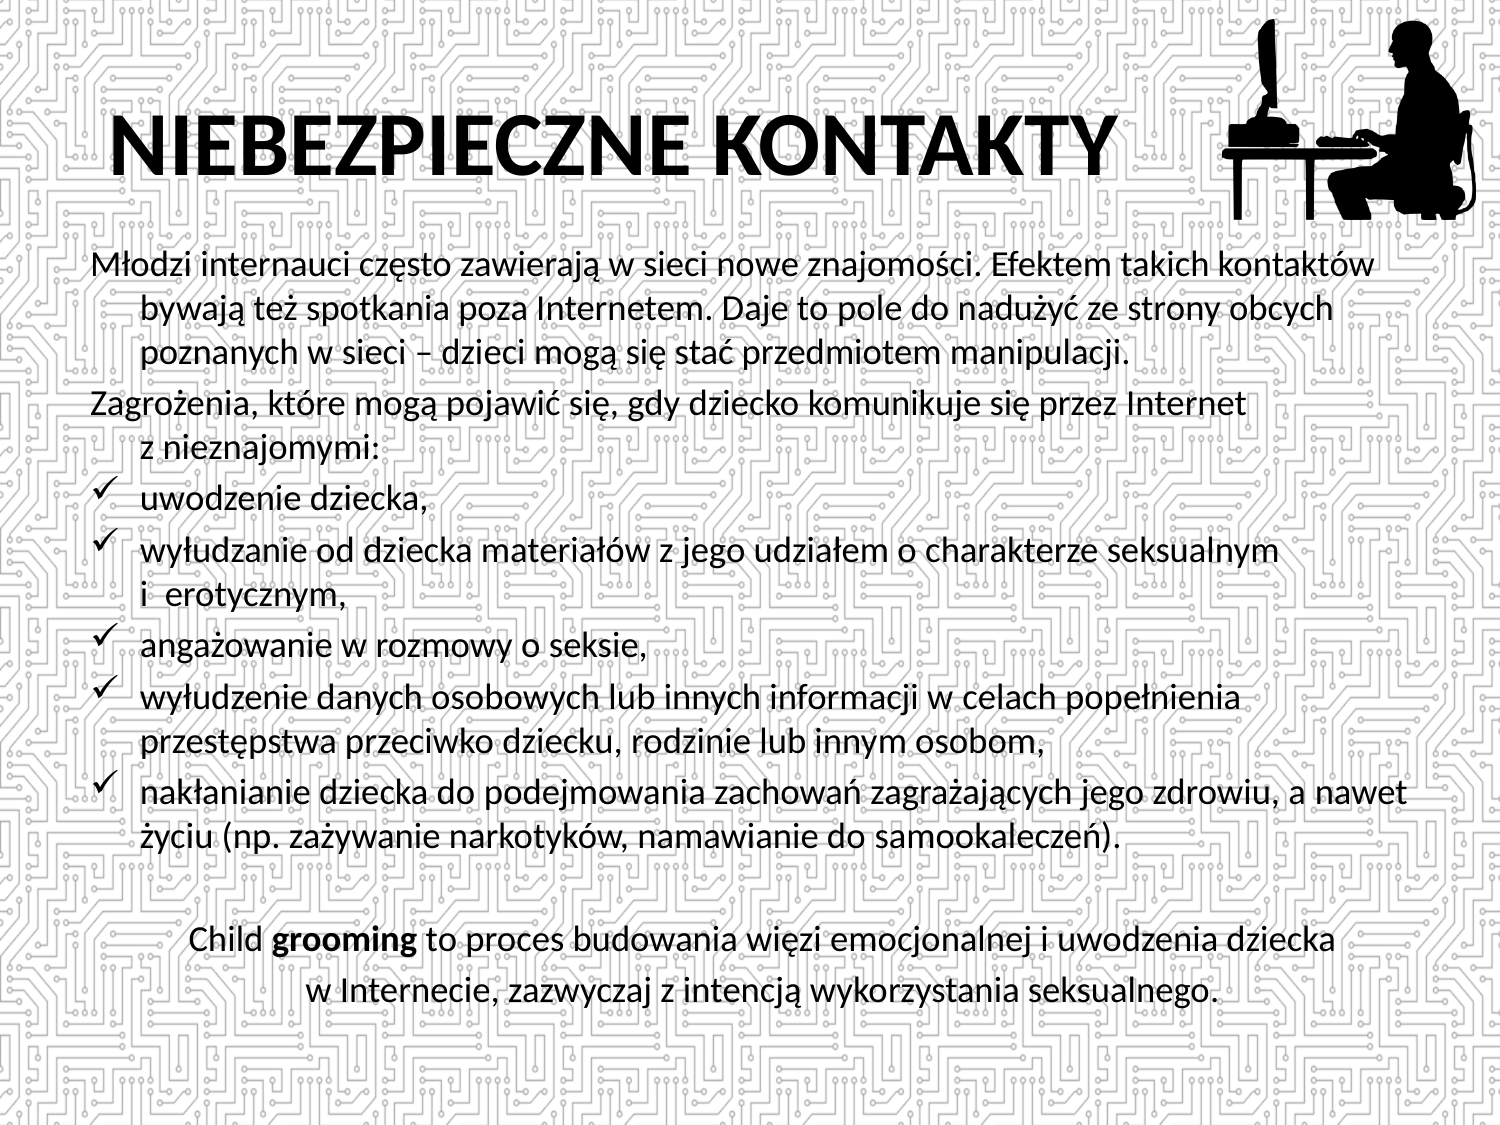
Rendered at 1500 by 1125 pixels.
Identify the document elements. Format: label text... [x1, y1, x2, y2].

picture [1222, 18, 1476, 221]
title NIEBEZPIECZNE KONTAKTY [41, 45, 1188, 233]
list Młodzi internauci często zawierają w sieci nowe znajomości. Efektem takich kontaktów bywają też spotkania poza Internetem. Daje to pole do nadużyć ze strony obcych poznanych w sieci – dzieci mogą się stać przedmiotem manipulacji. Zagrożenia, które mogą pojawić się, gdy dziecko komunikuje się przez Internet z nieznajomymi: uwodzenie dziecka, wyłudzanie od dziecka materiałów z jego udziałem o charakterze seksualnym i erotycznym, angażowanie w rozmowy o seksie, wyłudzenie danych osobowych lub innych informacji w celach popełnienia przestępstwa przeciwko dziecku, rodzinie lub innym osobom, nakłanianie dziecka do podejmowania zachowań zagrażających jego zdrowiu, a nawet życiu (np. zażywanie narkotyków, namawianie do samookaleczeń). Child grooming to proces budowania więzi emocjonalnej i uwodzenia dziecka w Internecie, zazwyczaj z intencją wykorzystania seksualnego. [75, 231, 1459, 1035]
